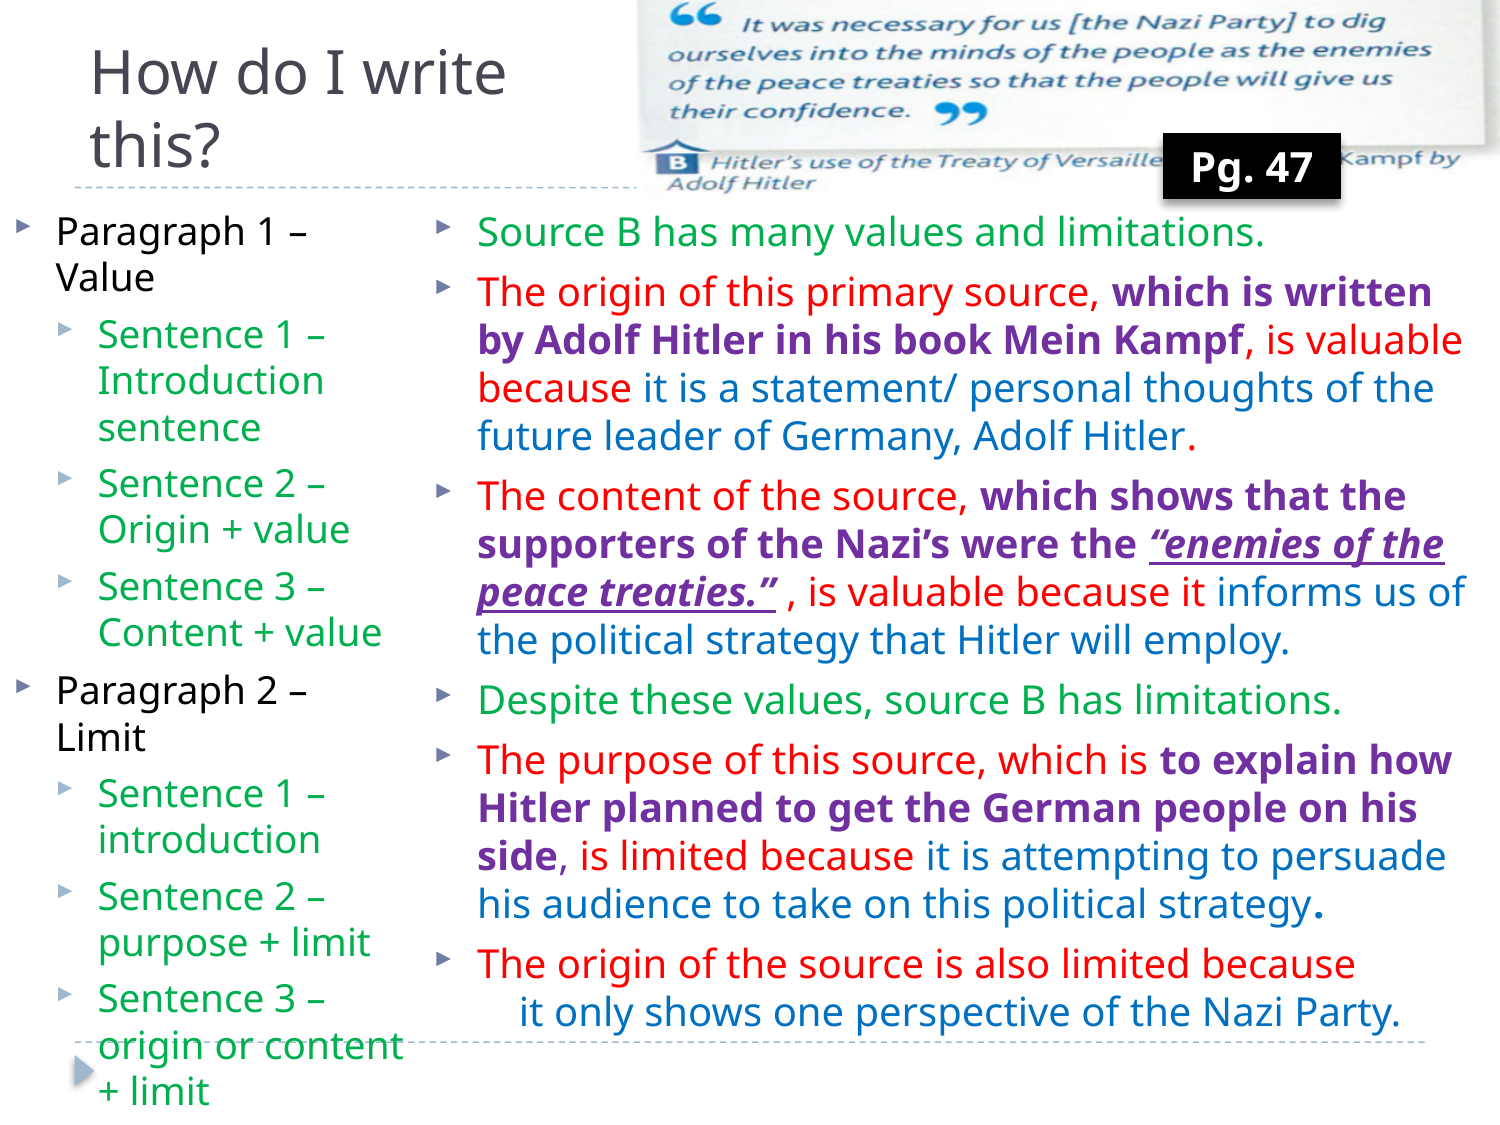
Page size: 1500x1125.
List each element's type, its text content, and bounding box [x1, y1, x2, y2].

picture [635, 0, 1500, 200]
text_box Source B has many values and limitations. The origin of this primary source, which is written by Adolf Hitler in his book Mein Kampf, is valuable because it is a statement/ personal thoughts of the future leader of Germany, Adolf Hitler. The content of the source, which shows that the supporters of the Nazi’s were the “enemies of the peace treaties.” , is valuable because it informs us of the political strategy that Hitler will employ. Despite these values, source B has limitations. The purpose of this source, which is to explain how Hitler planned to get the German people on his side, is limited because it is attempting to persuade his audience to take on this political strategy. The origin of the source is also limited because it only shows one perspective of the Nazi Party. [419, 199, 1500, 1125]
title How do I write this? [75, 24, 630, 188]
list Paragraph 1 – Value Sentence 1 – Introduction sentence Sentence 2 – Origin + value Sentence 3 – Content + value Paragraph 2 – Limit Sentence 1 – introduction Sentence 2 – purpose + limit Sentence 3 – origin or content + limit [0, 199, 419, 1125]
